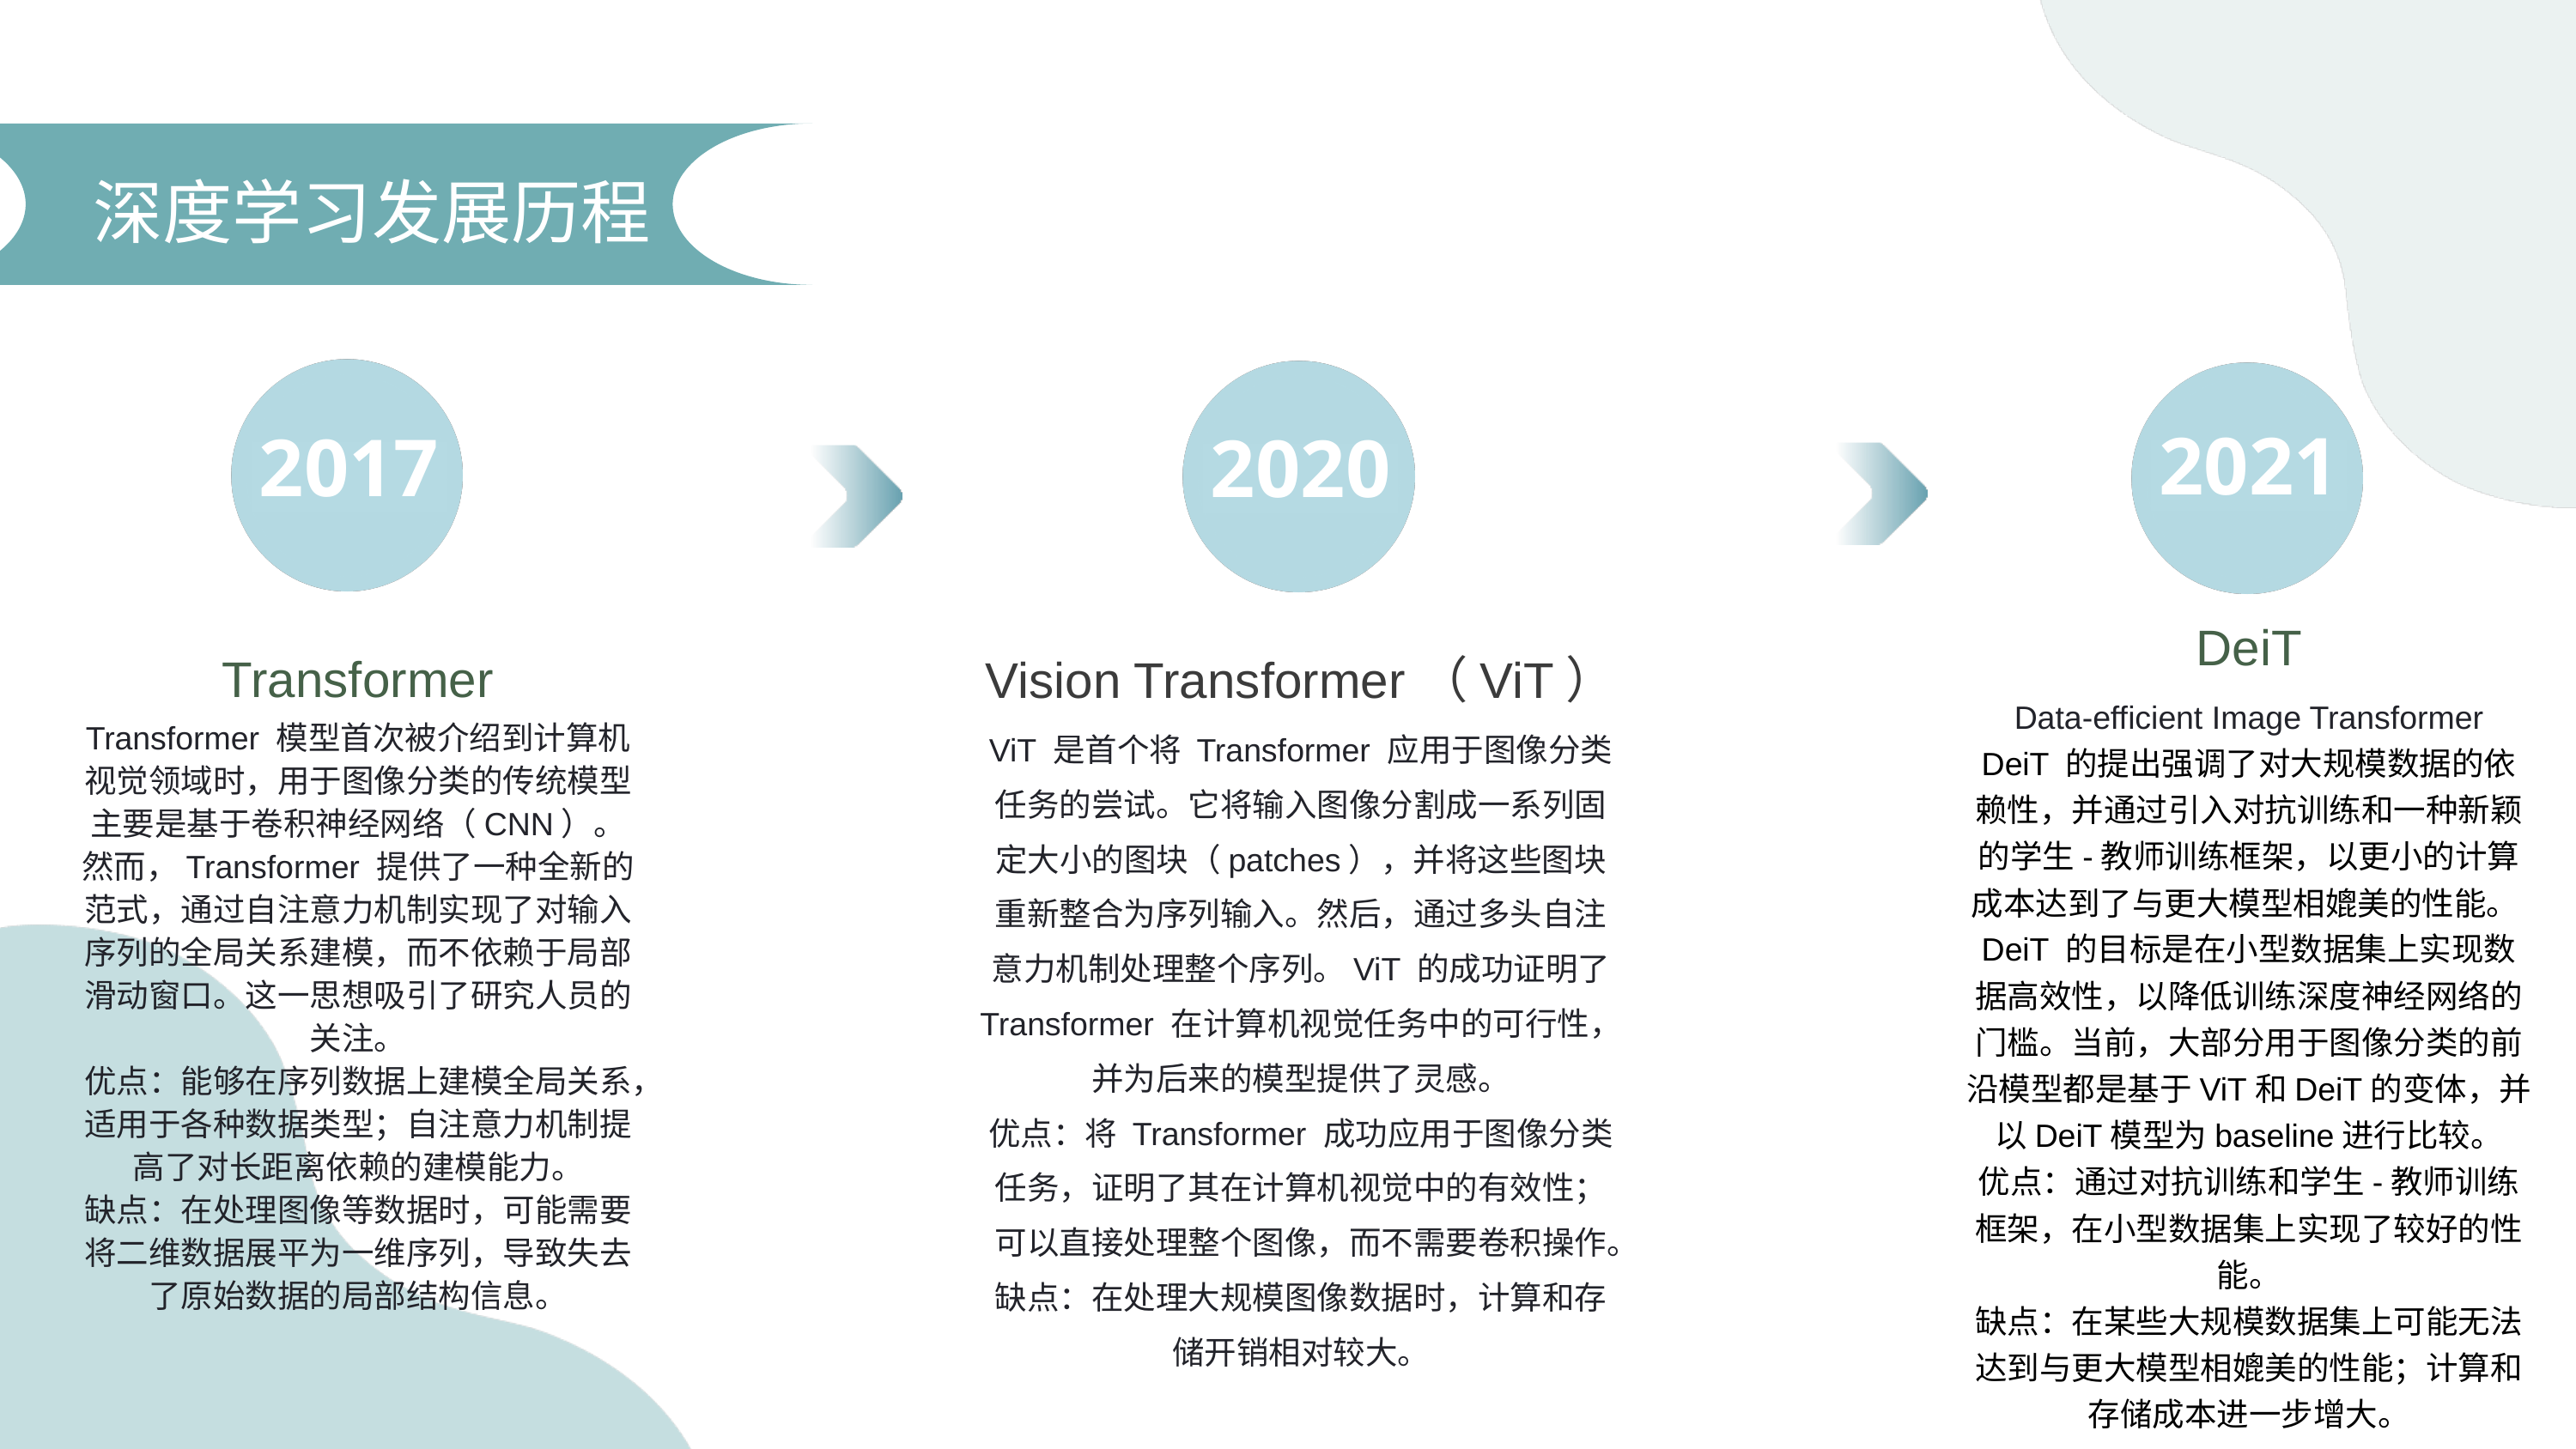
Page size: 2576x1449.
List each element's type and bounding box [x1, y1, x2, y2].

text_box [75, 637, 641, 1377]
picture [799, 444, 902, 548]
text_box [1966, 605, 2532, 1444]
picture [1824, 441, 1928, 545]
text_box [1176, 355, 1425, 603]
text_box [225, 353, 473, 602]
text_box [980, 638, 1622, 1435]
text_box [0, 123, 952, 285]
text_box [2124, 356, 2373, 604]
